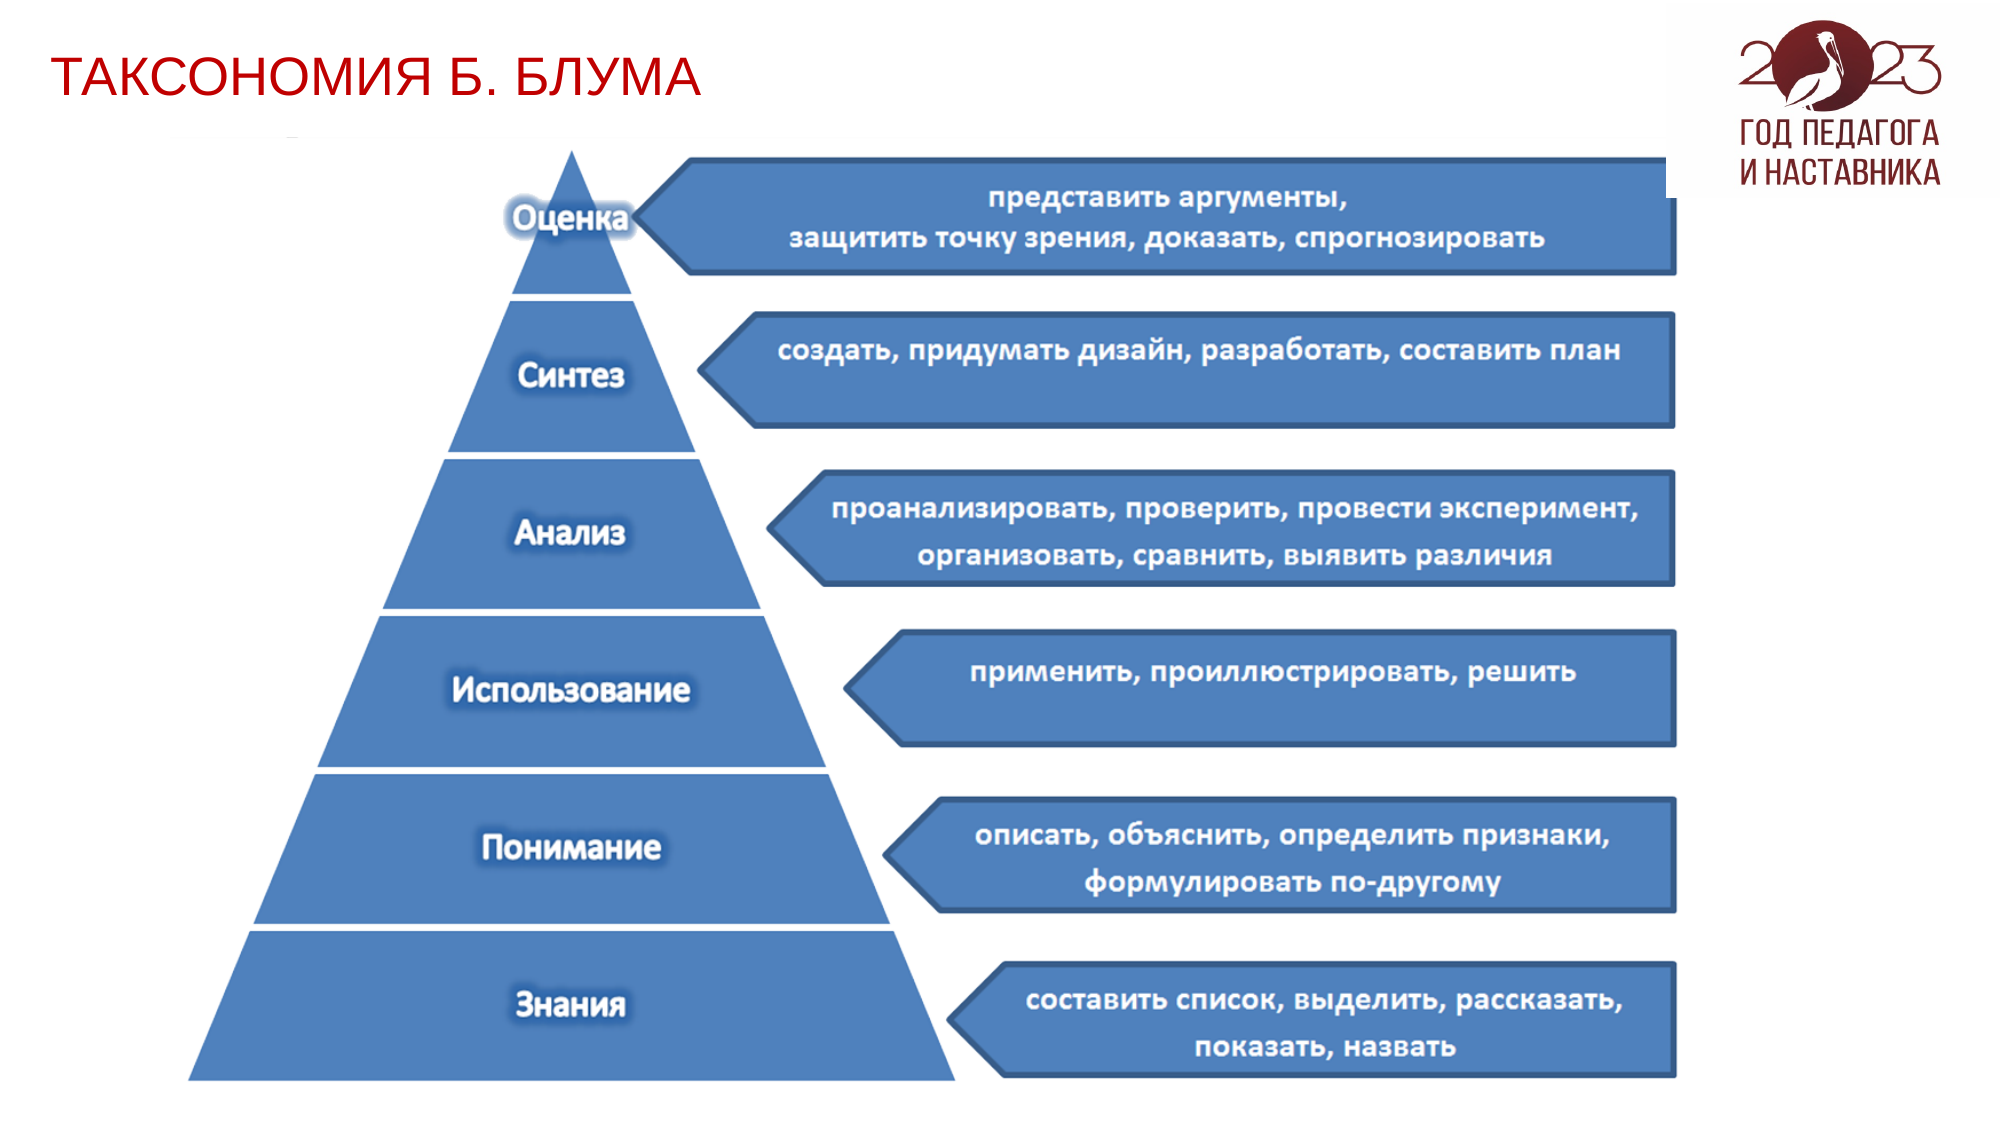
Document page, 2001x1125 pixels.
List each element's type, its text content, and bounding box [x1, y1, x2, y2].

picture [170, 3, 2000, 1082]
title ТАКСОНОМИЯ Б. БЛУМА [18, 3, 717, 154]
